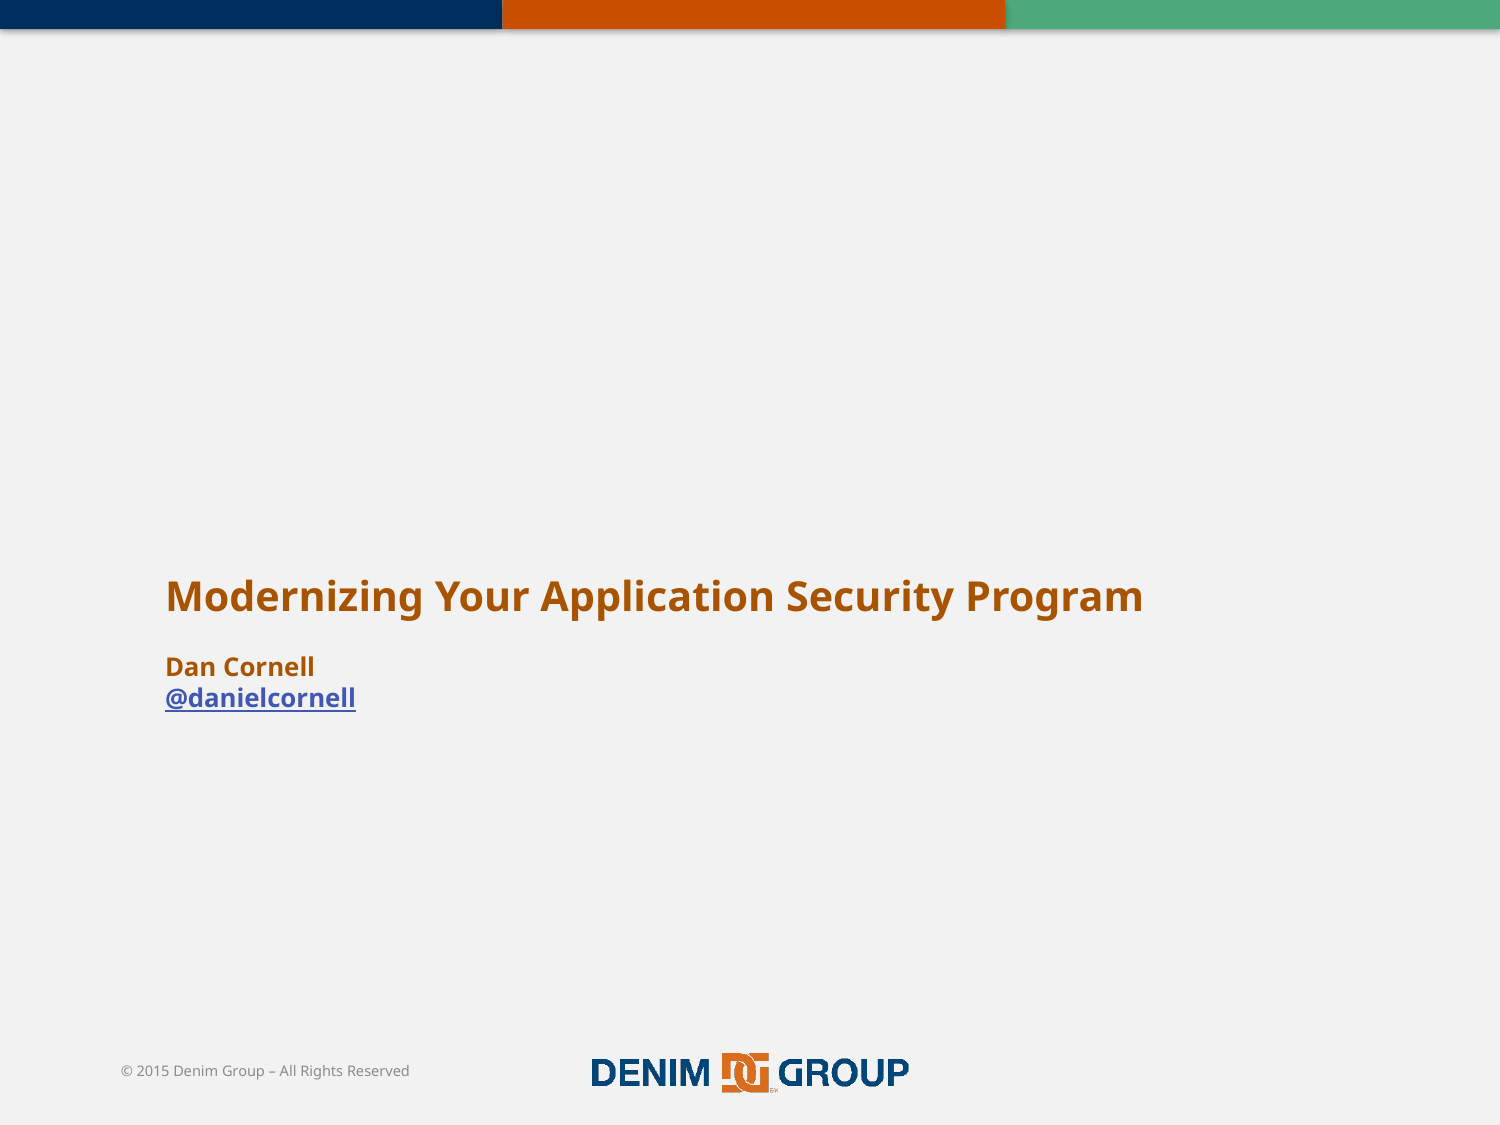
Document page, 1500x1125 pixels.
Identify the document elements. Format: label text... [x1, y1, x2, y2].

picture [592, 1052, 909, 1093]
title Modernizing Your Application Security Program Dan Cornell @danielcornell [150, 562, 1463, 725]
